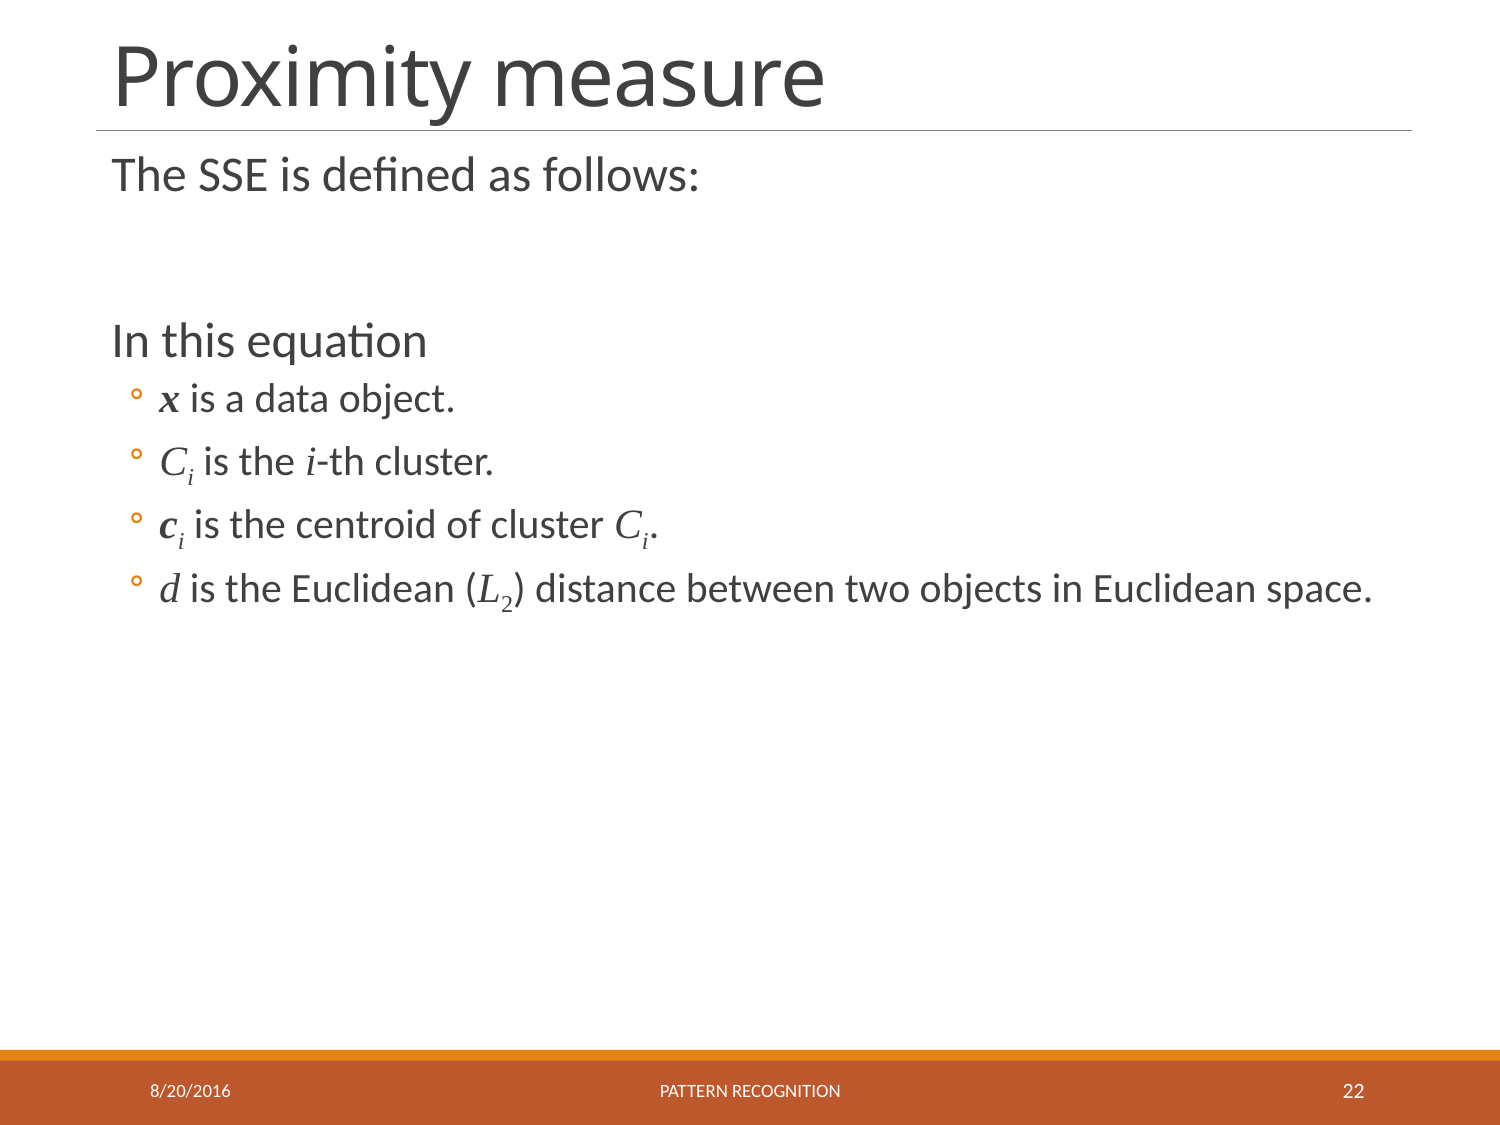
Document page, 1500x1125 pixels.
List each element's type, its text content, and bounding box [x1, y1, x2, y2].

slide_number 22 [1218, 1059, 1380, 1120]
footer Pattern recognition [453, 1059, 1047, 1120]
title Proximity measure [96, 19, 1413, 131]
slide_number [135, 1059, 440, 1120]
